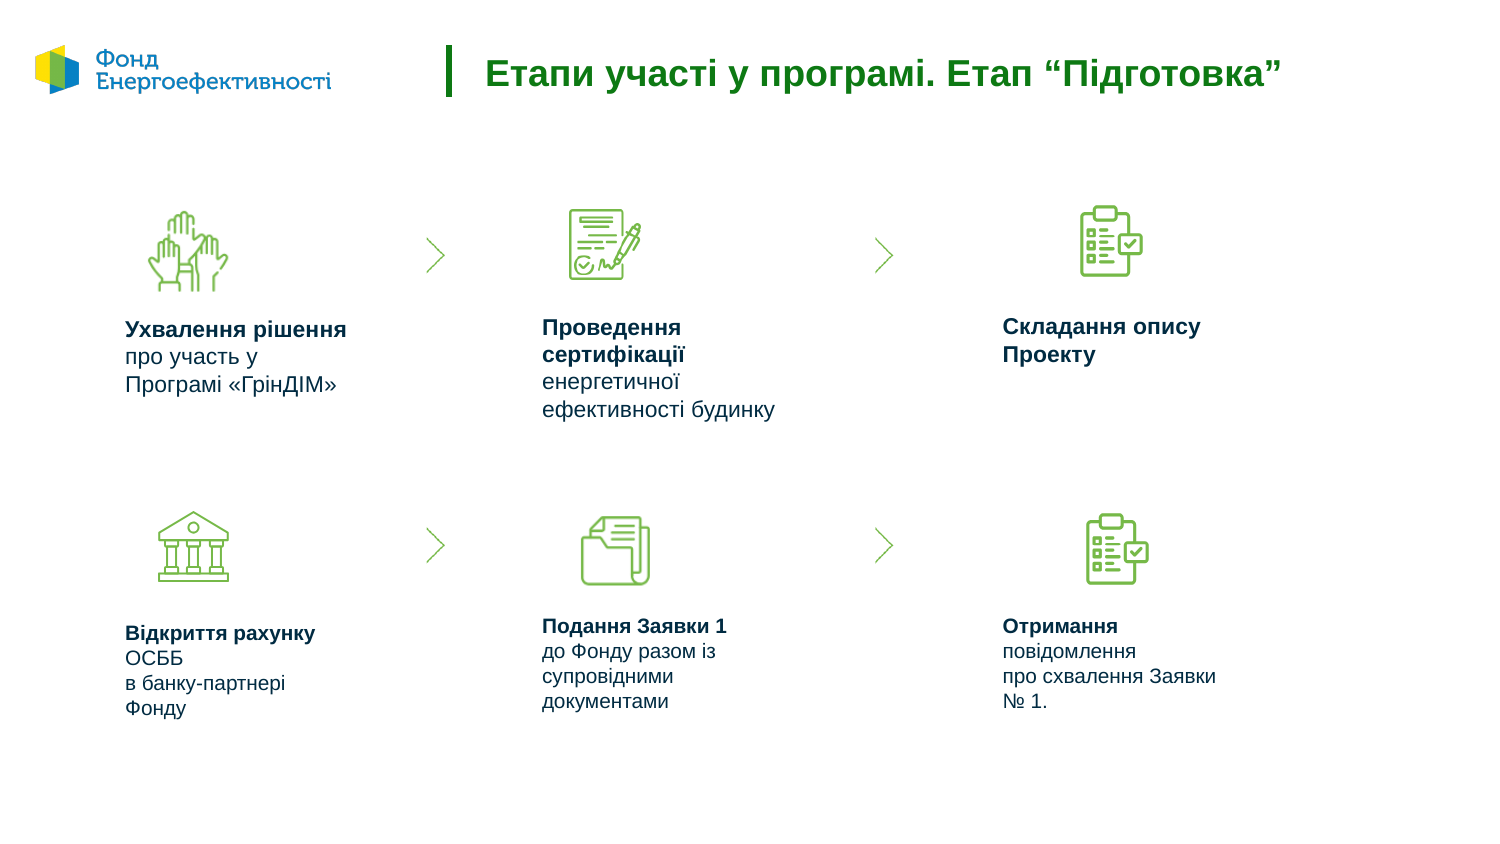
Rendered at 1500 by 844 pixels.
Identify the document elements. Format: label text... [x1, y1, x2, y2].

picture [0, 23, 358, 115]
text_box Проведення сертифікації енергетичної ефективності будинку [535, 305, 819, 417]
picture [400, 217, 471, 293]
picture [563, 481, 685, 609]
picture [555, 181, 645, 294]
text_box Отримання повідомлення про схвалення Заявки № 1. [995, 605, 1235, 718]
picture [144, 496, 265, 594]
text_box Ухвалення рішення про участь у Програмі «ГрінДІМ» [118, 307, 358, 420]
picture [400, 507, 471, 583]
title Етапи участі у програмі. Етап “Підготовка” [484, 48, 1452, 116]
text_box Складання опису Проекту [995, 304, 1235, 417]
picture [132, 198, 254, 311]
text_box Подання Заявки 1 до Фонду разом із супровідними документами [535, 606, 775, 718]
text_box Відкриття рахунку ОСББ в банку-партнері Фонду [118, 612, 358, 725]
picture [849, 217, 920, 293]
picture [1061, 488, 1170, 602]
picture [1055, 181, 1164, 294]
picture [849, 507, 920, 583]
